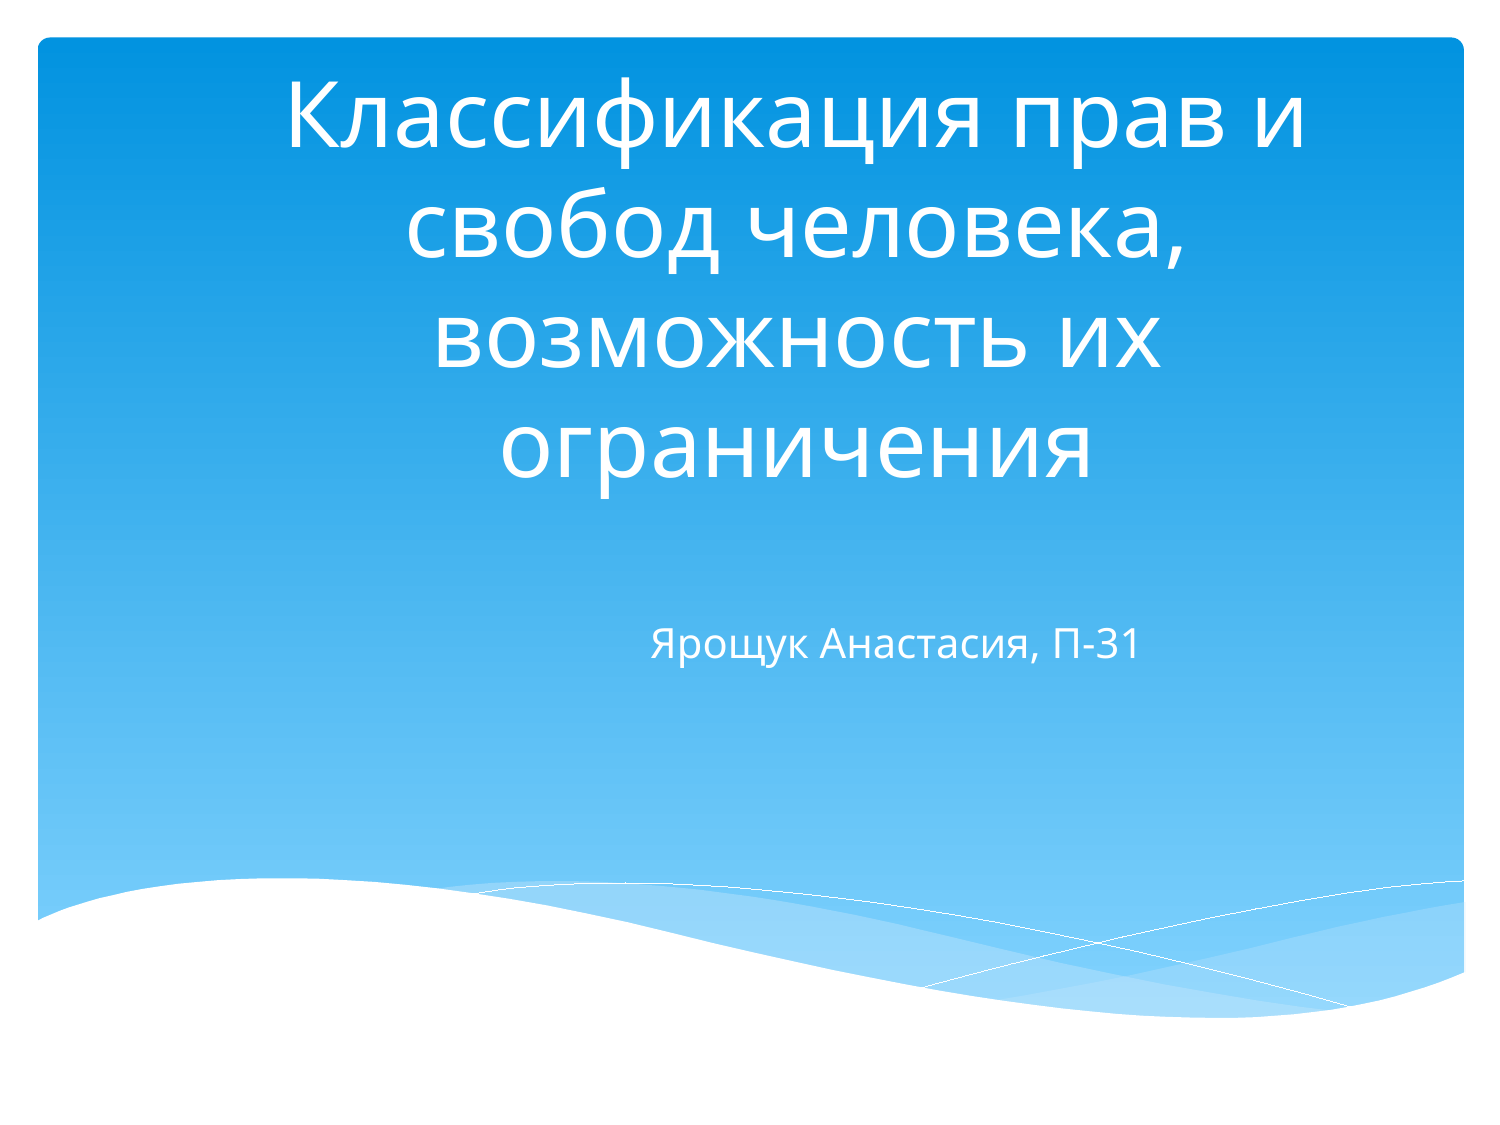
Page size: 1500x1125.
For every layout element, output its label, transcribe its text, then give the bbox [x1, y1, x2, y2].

title Классификация прав и свобод человека, возможность их ограничения [123, 30, 1471, 504]
subtitle Ярощук Анастасия, П-31 [371, 609, 1422, 852]
